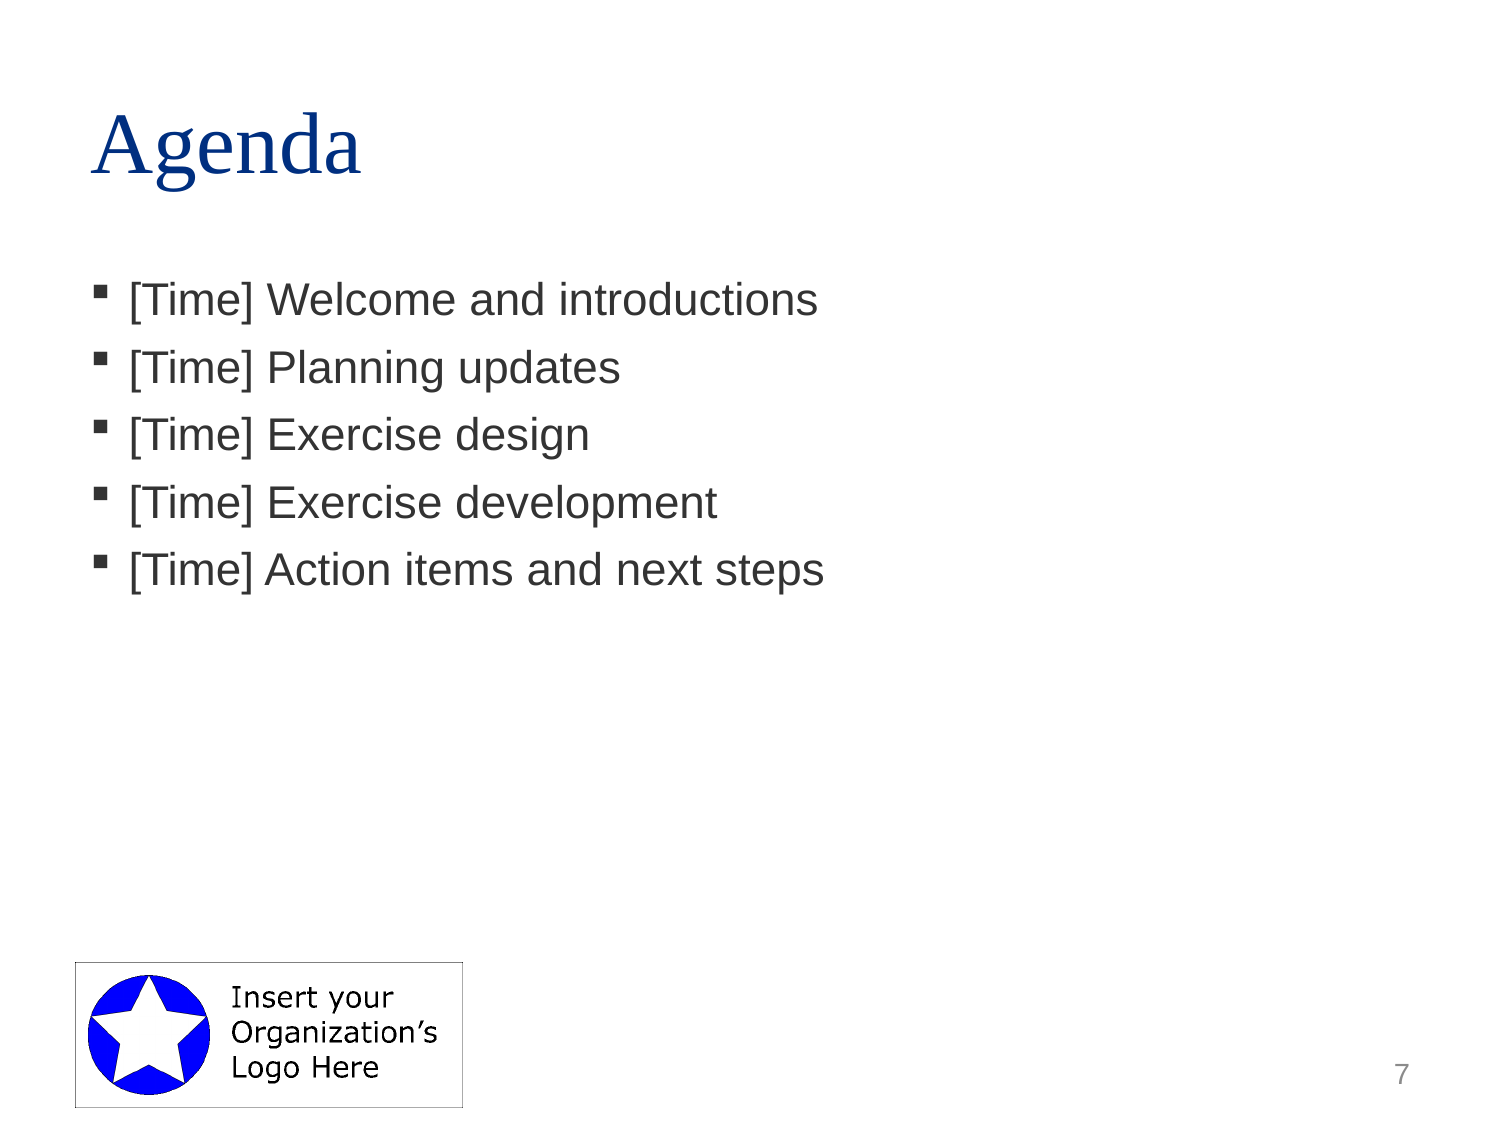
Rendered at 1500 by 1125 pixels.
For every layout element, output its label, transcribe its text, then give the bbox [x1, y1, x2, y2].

title Agenda [75, 45, 1425, 233]
slide_number 7 [1074, 1042, 1425, 1103]
list [Time] Welcome and introductions [Time] Planning updates [Time] Exercise design [Time] Exercise development [Time] Action items and next steps [75, 262, 1425, 1005]
picture [75, 1005, 463, 1108]
